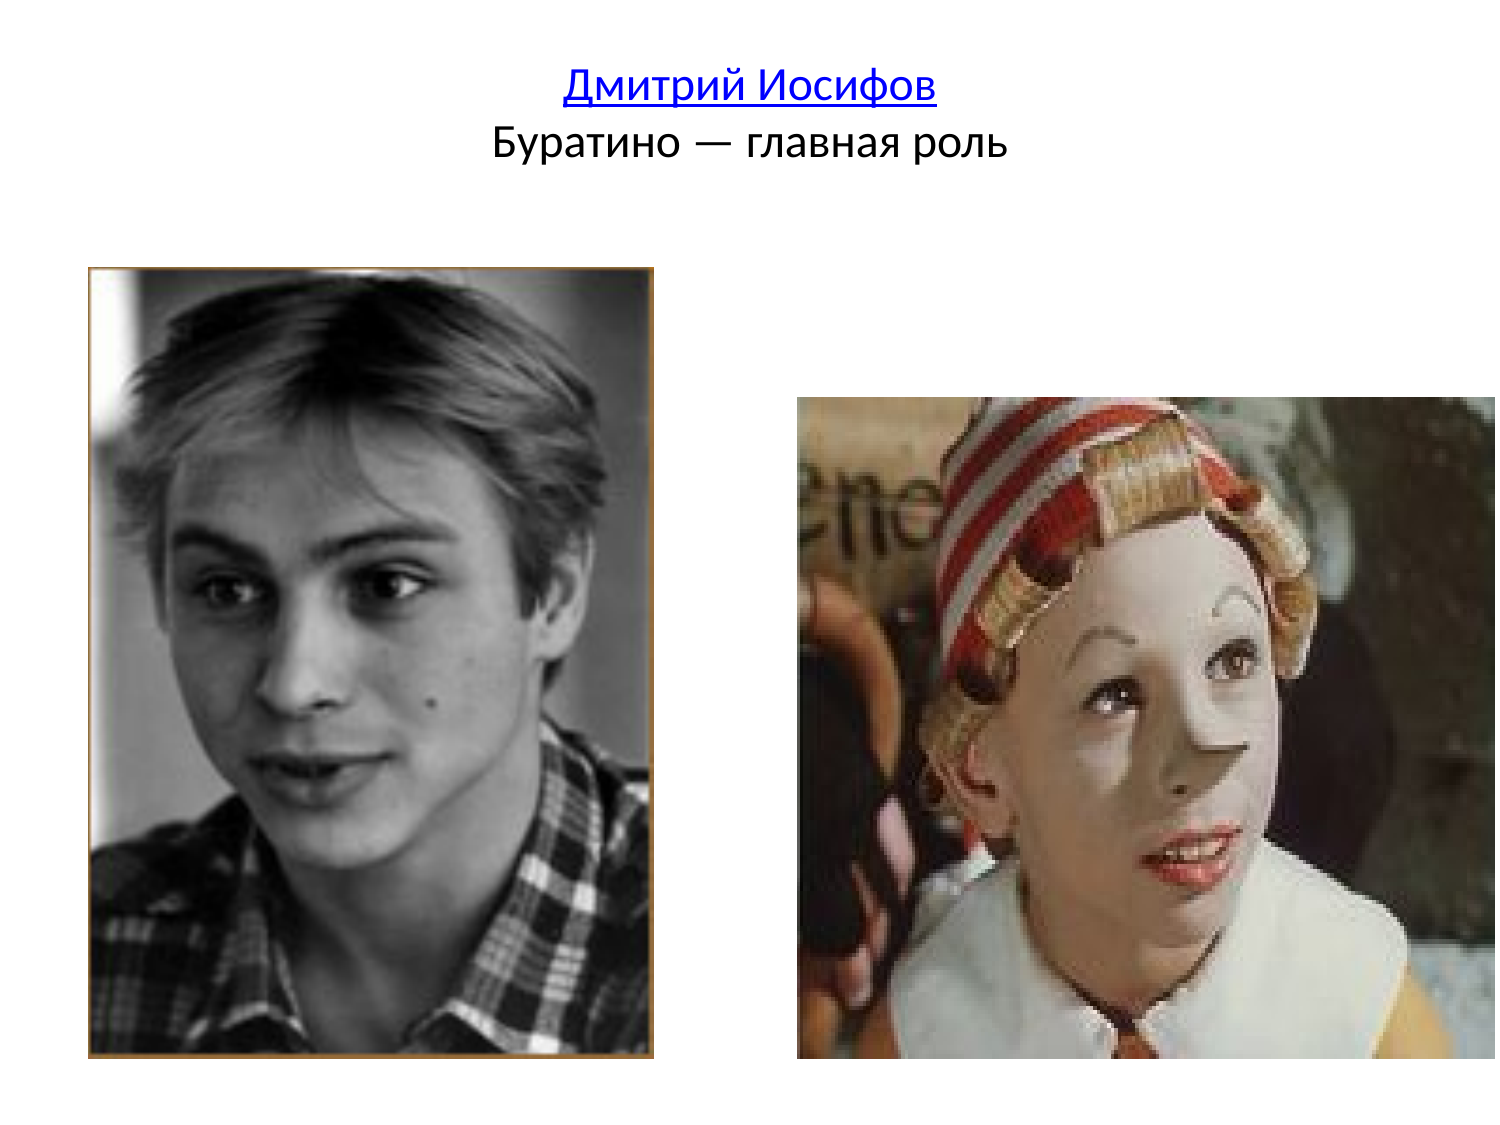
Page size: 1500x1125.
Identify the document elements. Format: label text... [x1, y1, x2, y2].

picture [796, 396, 1495, 1059]
title Дмитрий Иосифов Буратино — главная роль [75, 45, 1425, 233]
picture [88, 266, 654, 1059]
